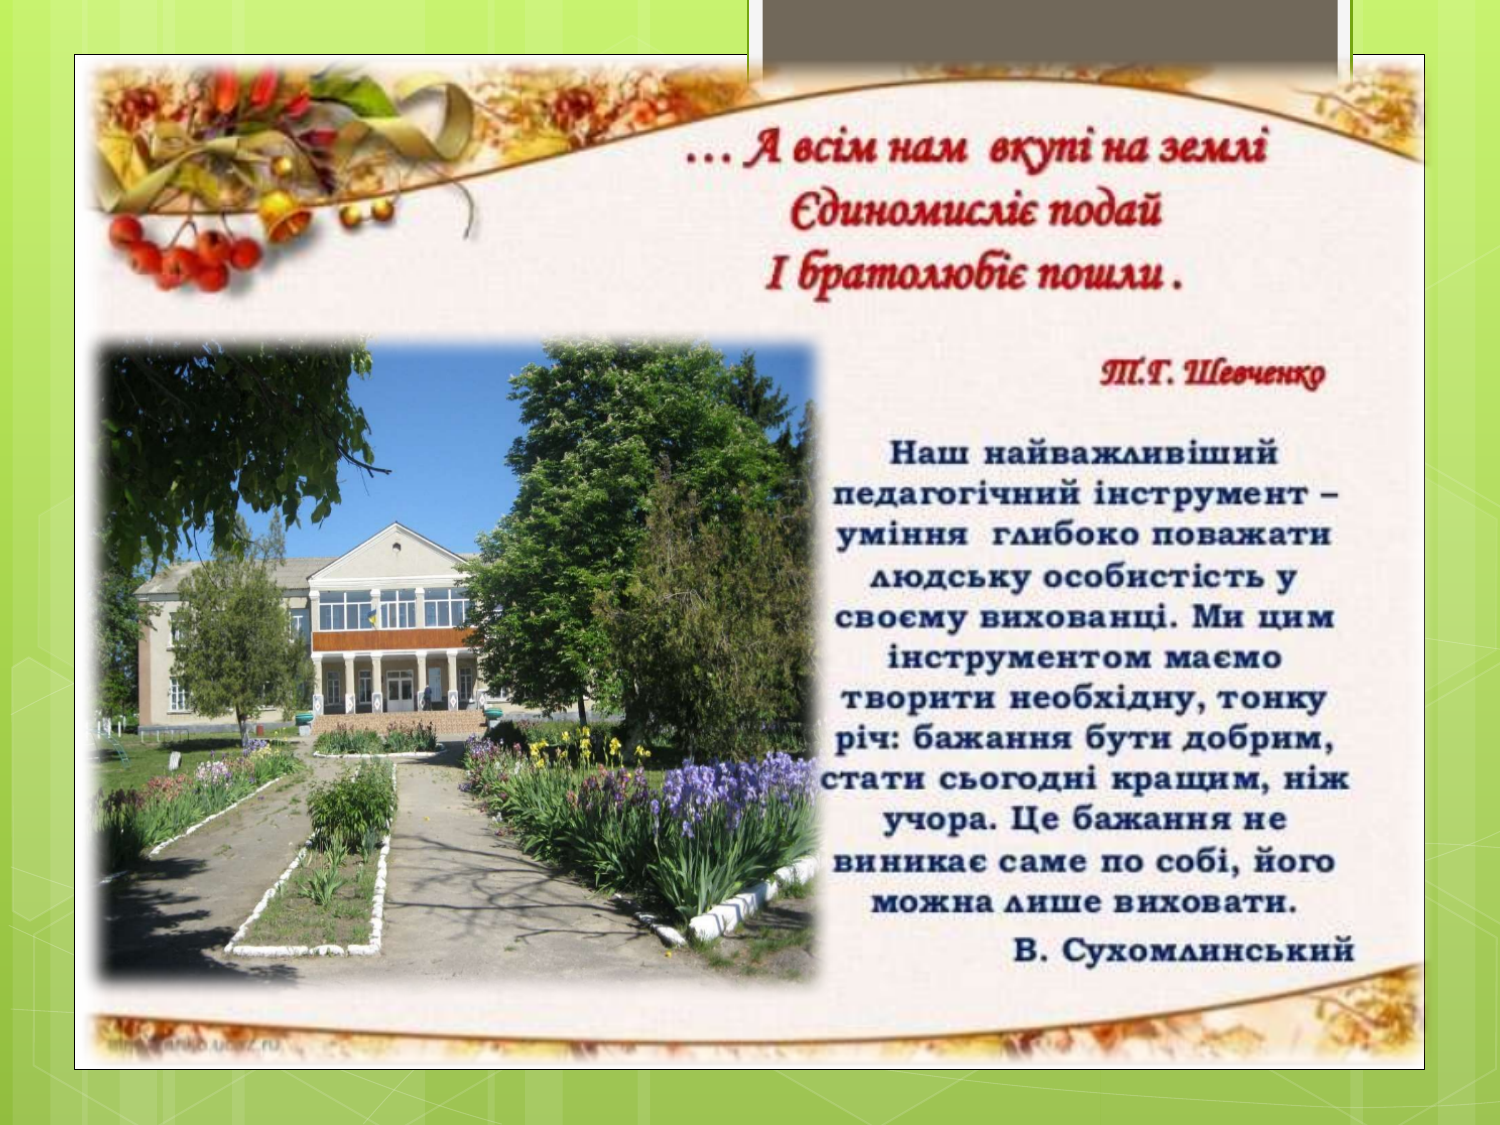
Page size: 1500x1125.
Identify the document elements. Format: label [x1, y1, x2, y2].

picture [80, 54, 1436, 1072]
